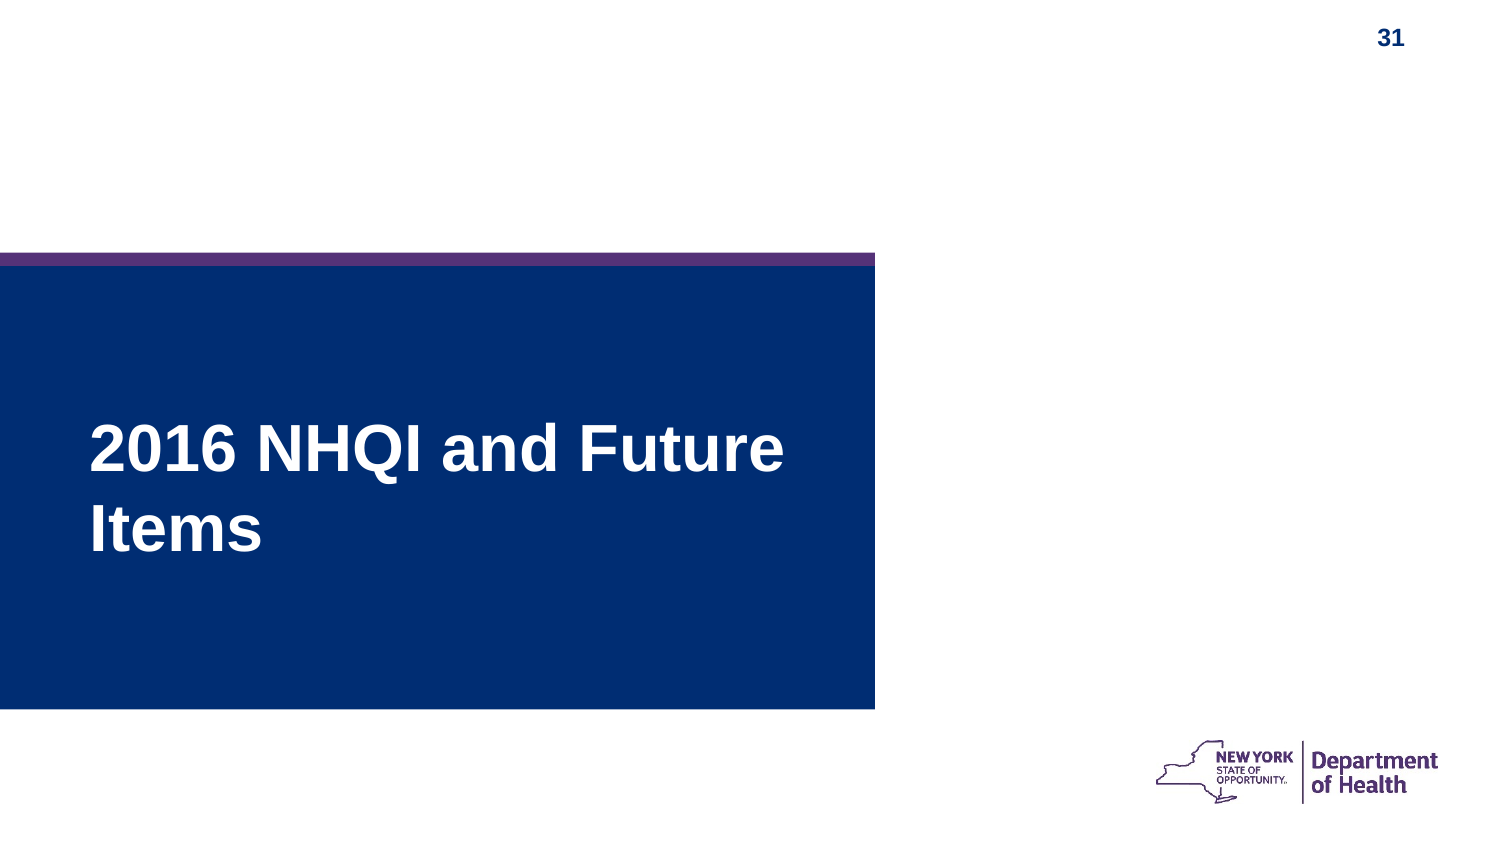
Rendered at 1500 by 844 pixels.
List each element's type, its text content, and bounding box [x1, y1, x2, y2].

text_box 2016 NHQI and Future Items [74, 397, 813, 572]
picture [1156, 740, 1438, 804]
